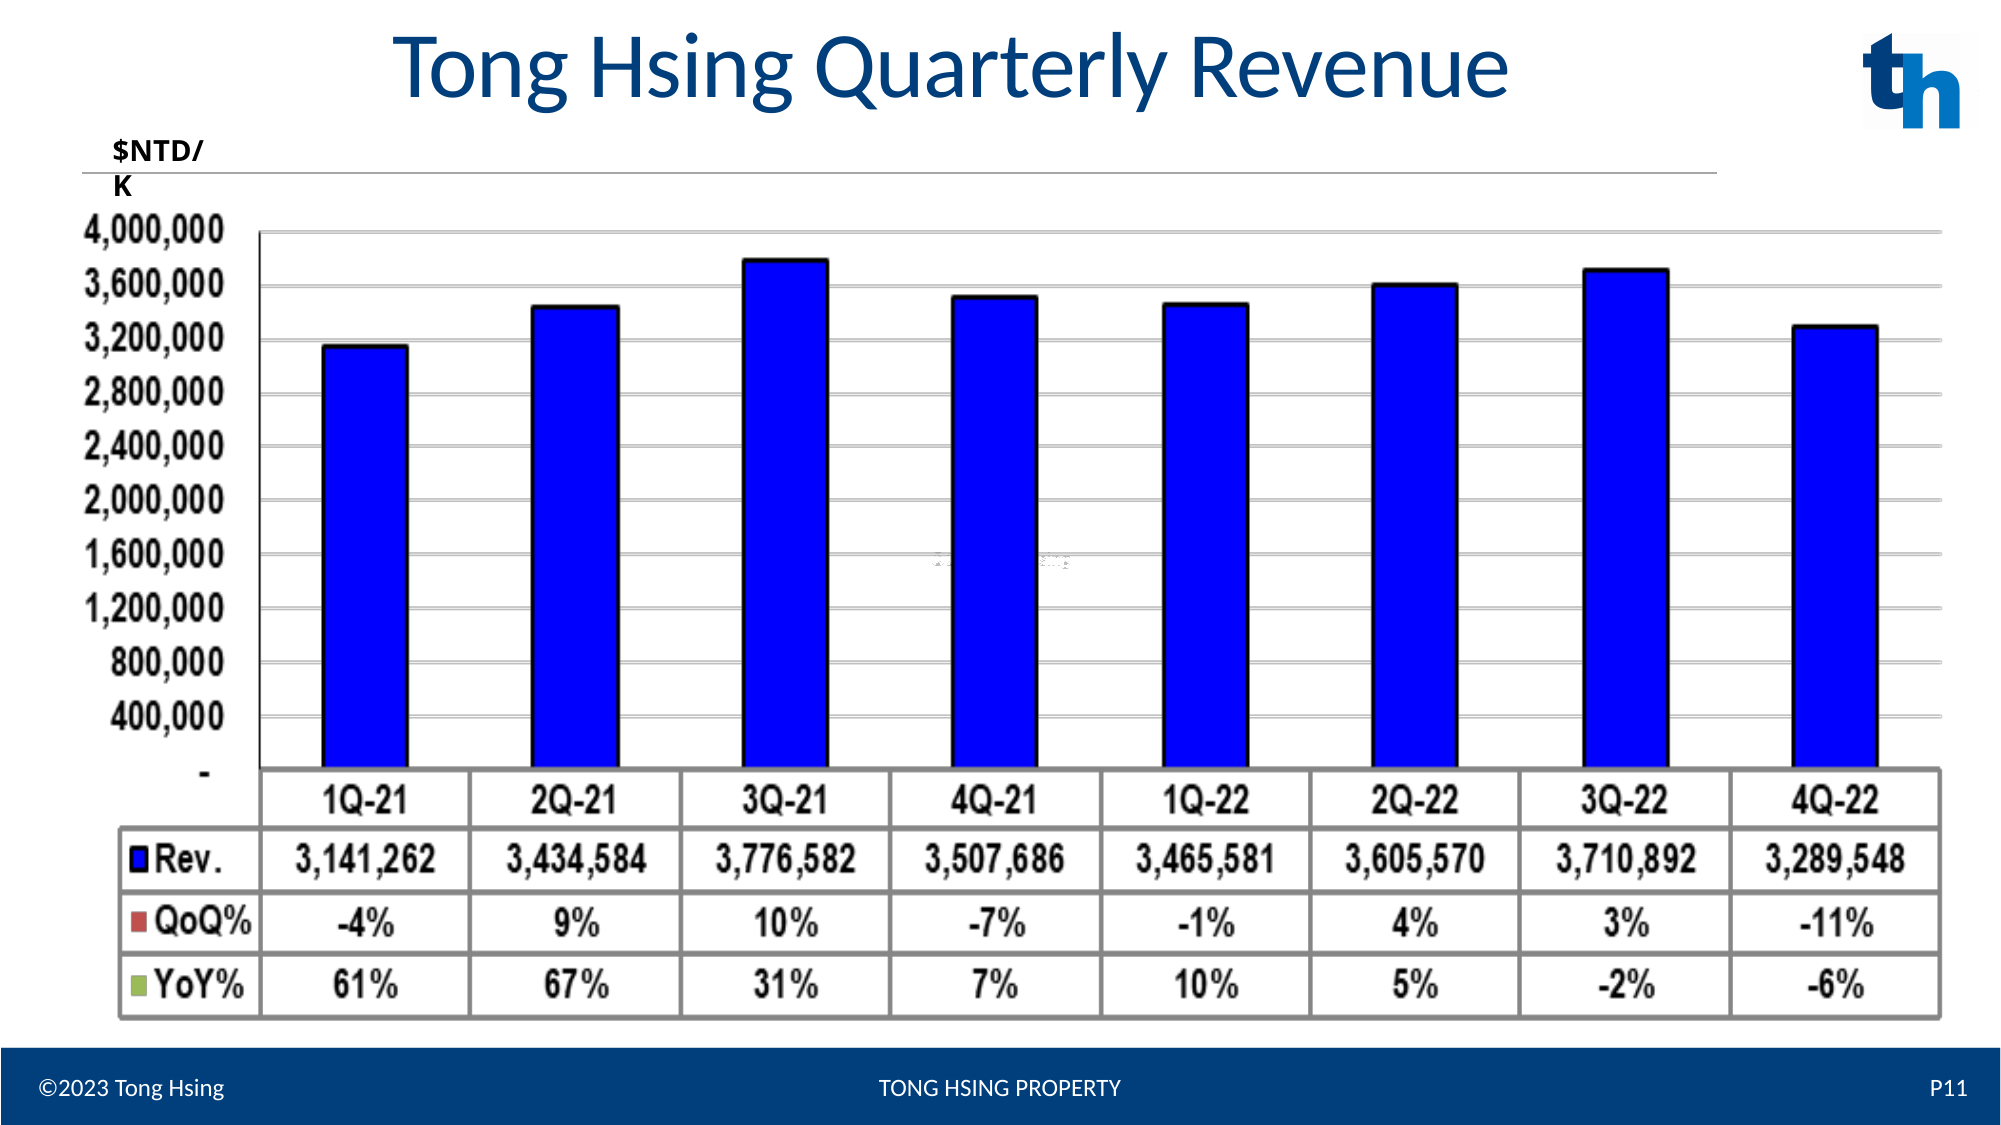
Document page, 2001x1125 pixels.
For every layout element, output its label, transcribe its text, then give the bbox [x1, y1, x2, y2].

text_box ©2023 Tong Hsing [22, 1063, 429, 1124]
picture [49, 175, 1984, 1043]
picture [1863, 33, 1979, 129]
text_box $NTD/K [97, 125, 233, 171]
text_box P11 [1767, 1063, 1984, 1124]
text_box Tong Hsing Quarterly Revenue [135, 14, 1768, 102]
text_box TONG HSING PROPERTY [604, 1063, 1396, 1124]
